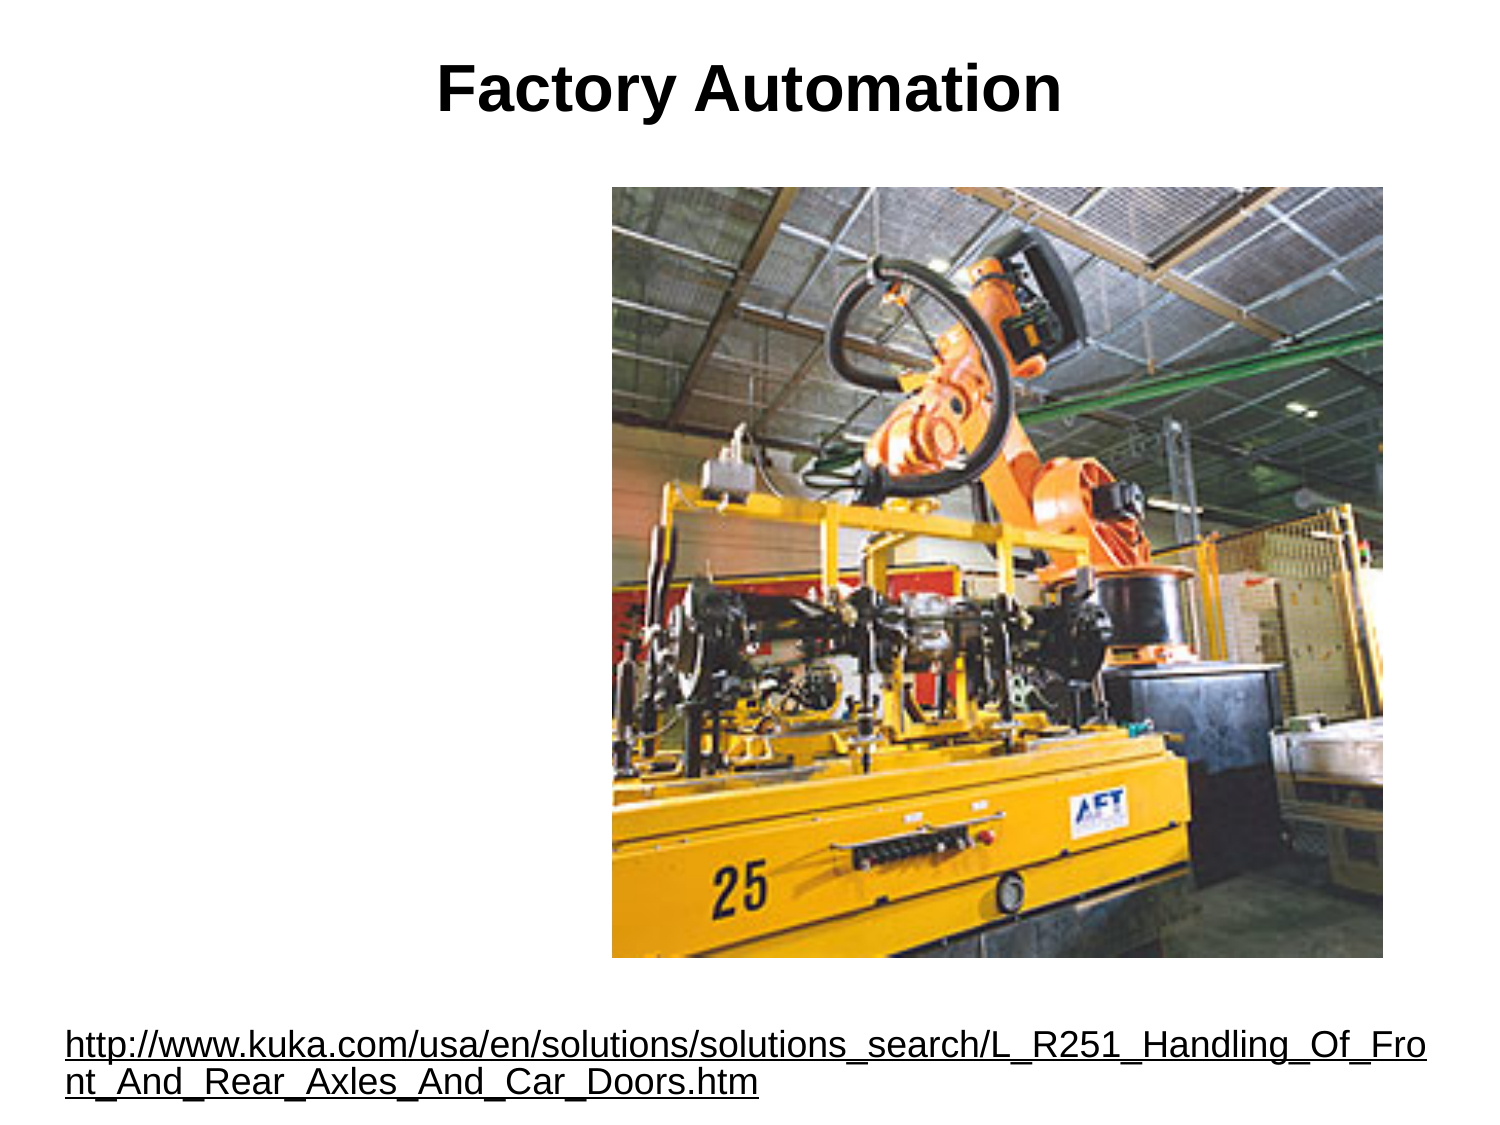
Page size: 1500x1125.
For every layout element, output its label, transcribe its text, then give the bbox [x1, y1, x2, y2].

title Factory Automation [75, 45, 1425, 125]
picture [612, 187, 1383, 958]
text_box http://www.kuka.com/usa/en/solutions/solutions_search/L_R251_Handling_Of_Front_And_Rear_Axles_And_Car_Doors.htm [50, 1012, 1450, 1118]
